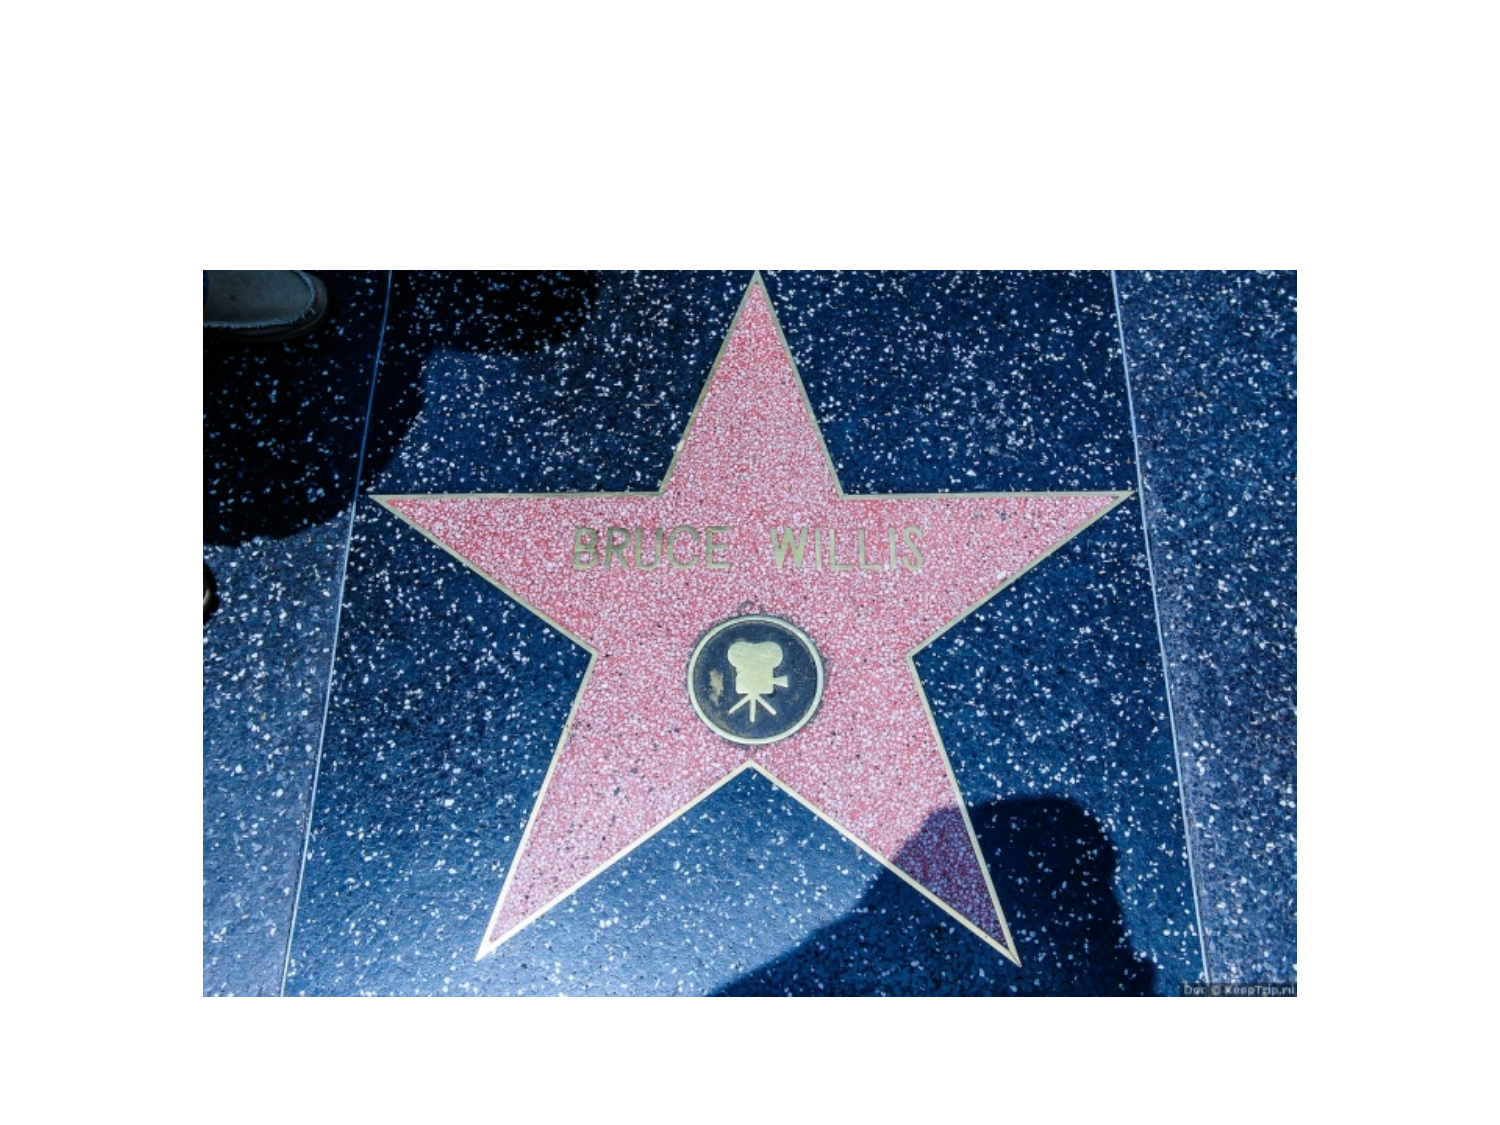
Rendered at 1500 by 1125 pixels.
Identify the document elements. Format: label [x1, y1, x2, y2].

list [202, 270, 1298, 998]
